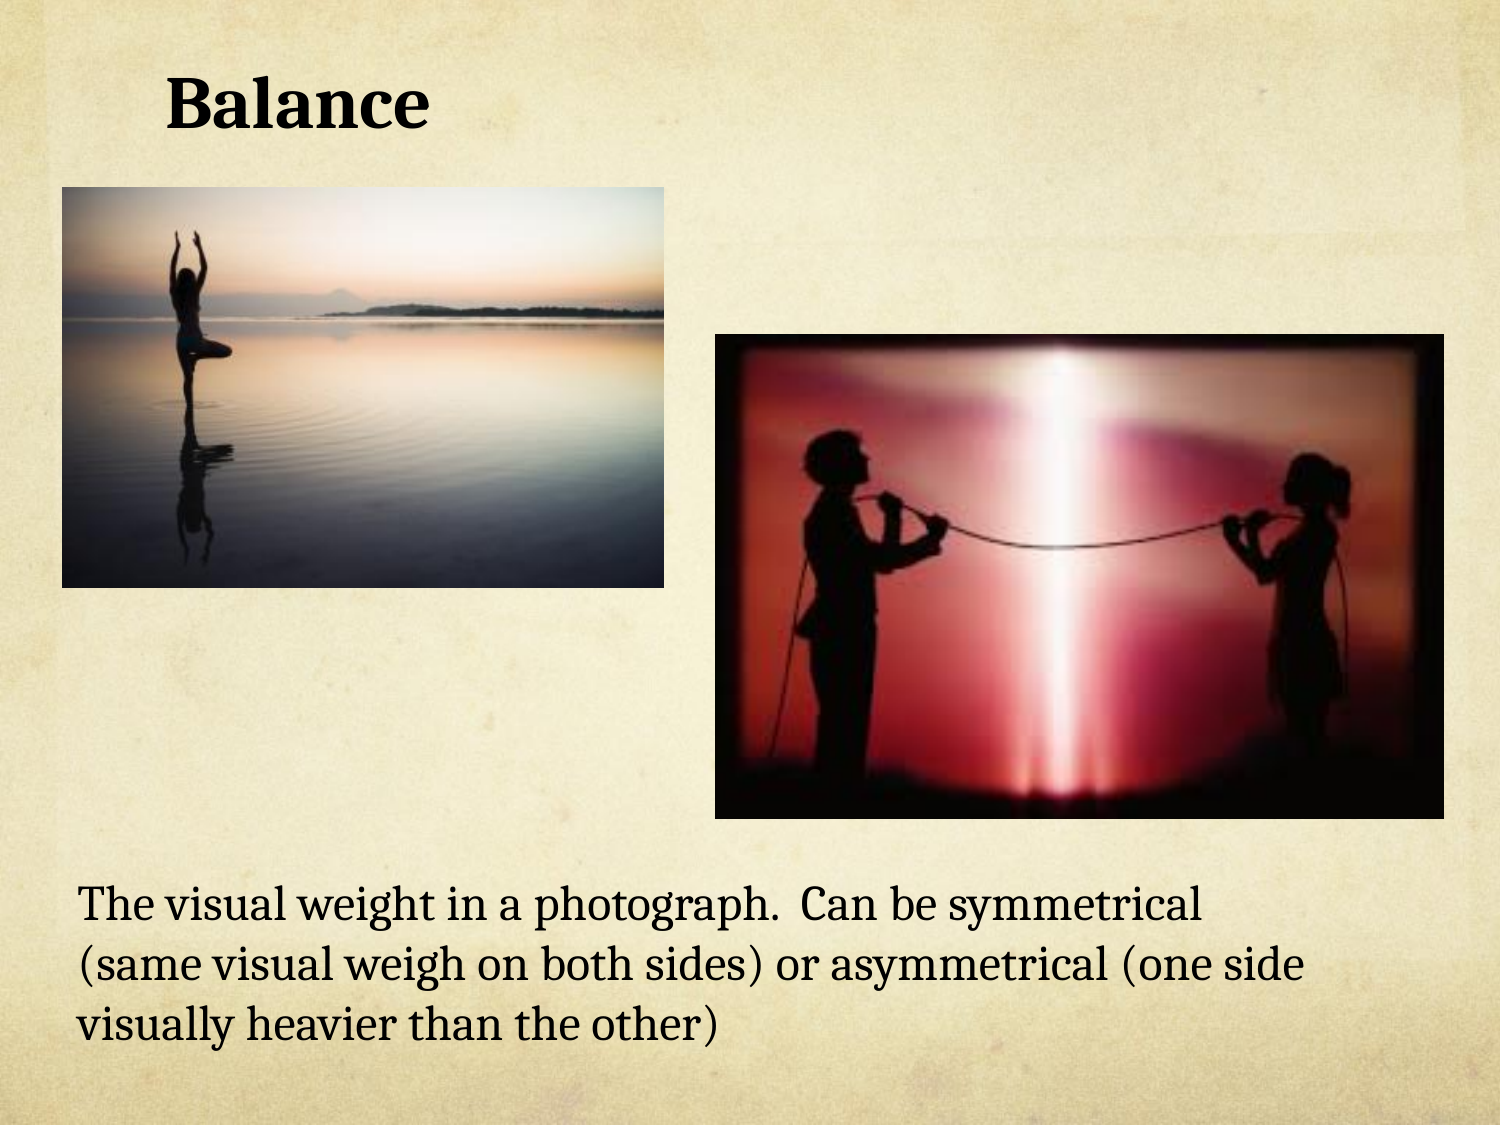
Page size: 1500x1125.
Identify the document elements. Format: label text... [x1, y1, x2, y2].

title Balance [150, 0, 1350, 191]
picture [0, 0, 1500, 1125]
list The visual weight in a photograph. Can be symmetrical (same visual weigh on both sides) or asymmetrical (one side visually heavier than the other) [62, 862, 1350, 1025]
